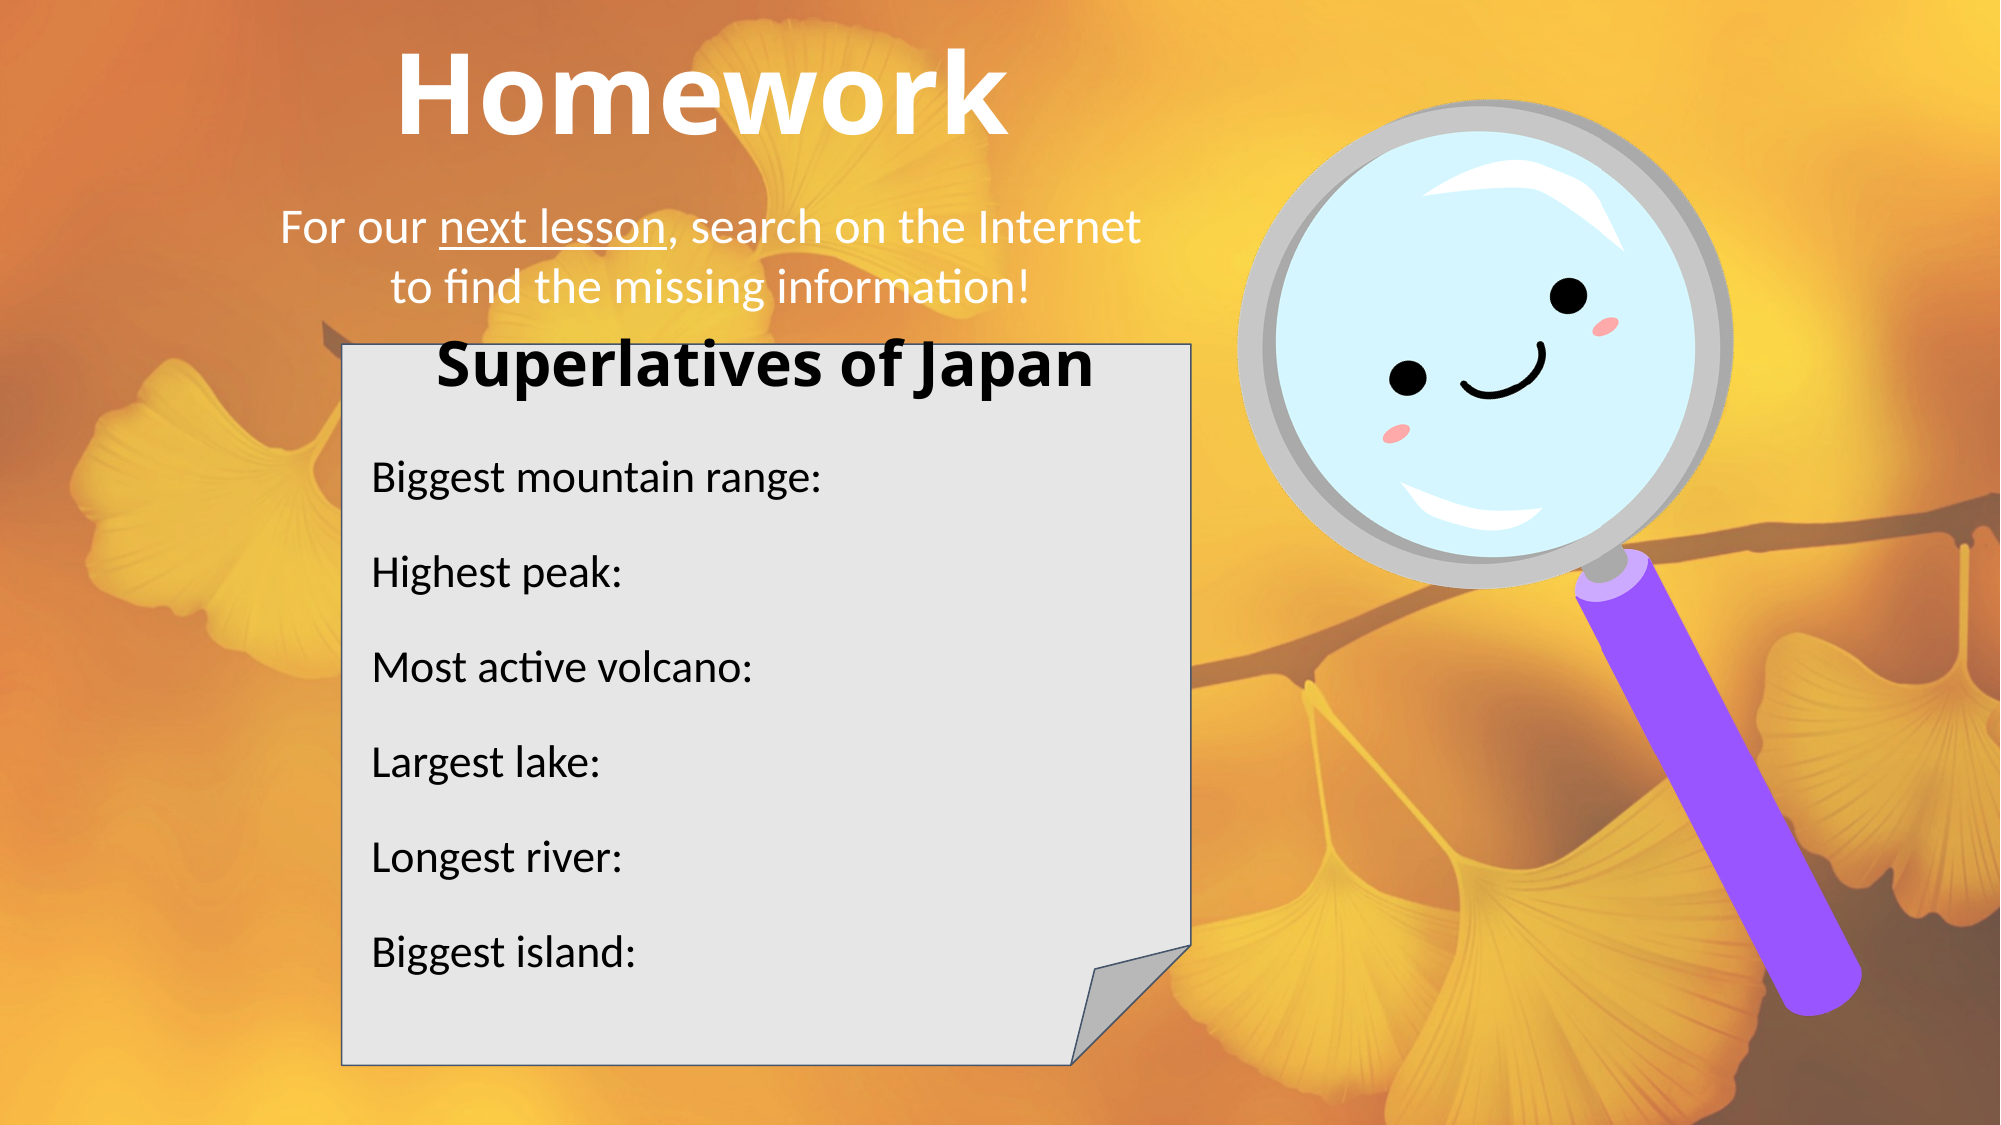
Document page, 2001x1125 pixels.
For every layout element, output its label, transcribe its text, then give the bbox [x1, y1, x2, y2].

picture [1160, 17, 2000, 1124]
text_box For our next lesson, search on the Internet to find the missing information! [263, 185, 1160, 321]
text_box Superlatives of Japan Biggest mountain range: Highest peak: Most active volcano: Largest lake: Longest river: Biggest island: [341, 344, 1191, 1066]
title Homework [377, 15, 1045, 180]
